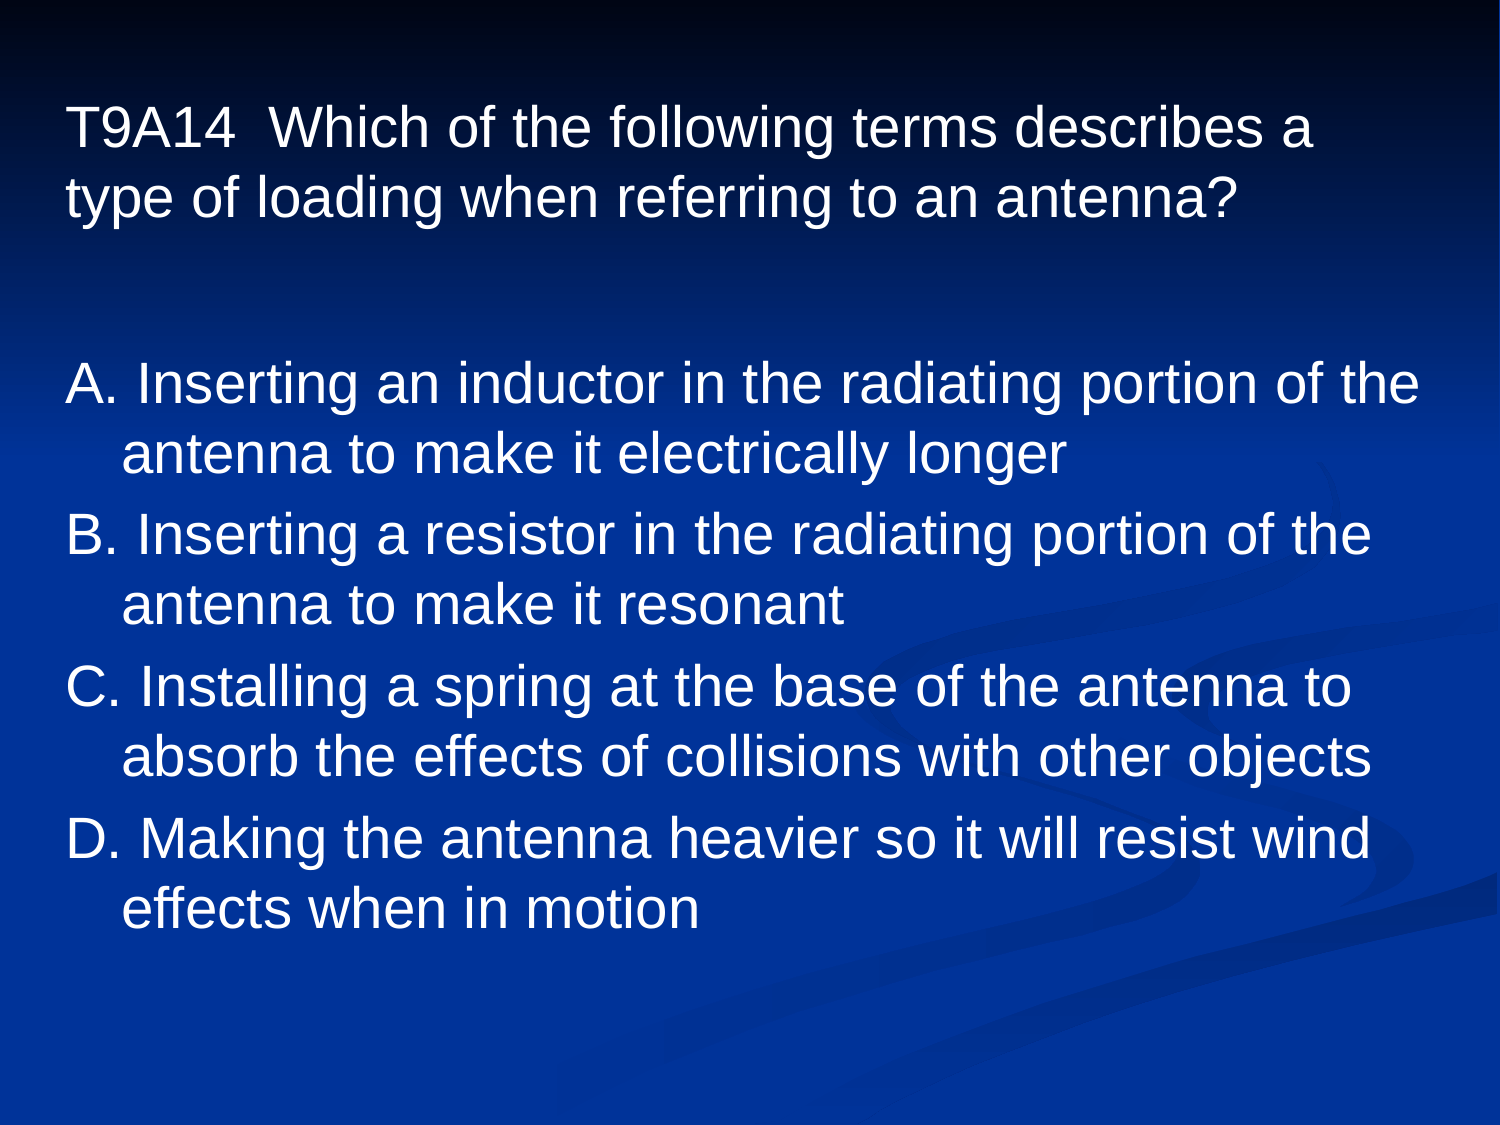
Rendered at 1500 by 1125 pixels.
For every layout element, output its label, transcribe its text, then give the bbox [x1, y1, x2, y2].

list A. Inserting an inductor in the radiating portion of the antenna to make it electrically longer B. Inserting a resistor in the radiating portion of the antenna to make it resonant C. Installing a spring at the base of the antenna to absorb the effects of collisions with other objects D. Making the antenna heavier so it will resist wind effects when in motion [49, 337, 1451, 1006]
title T9A14 Which of the following terms describes a type of loading when referring to an antenna? [49, 49, 1451, 337]
